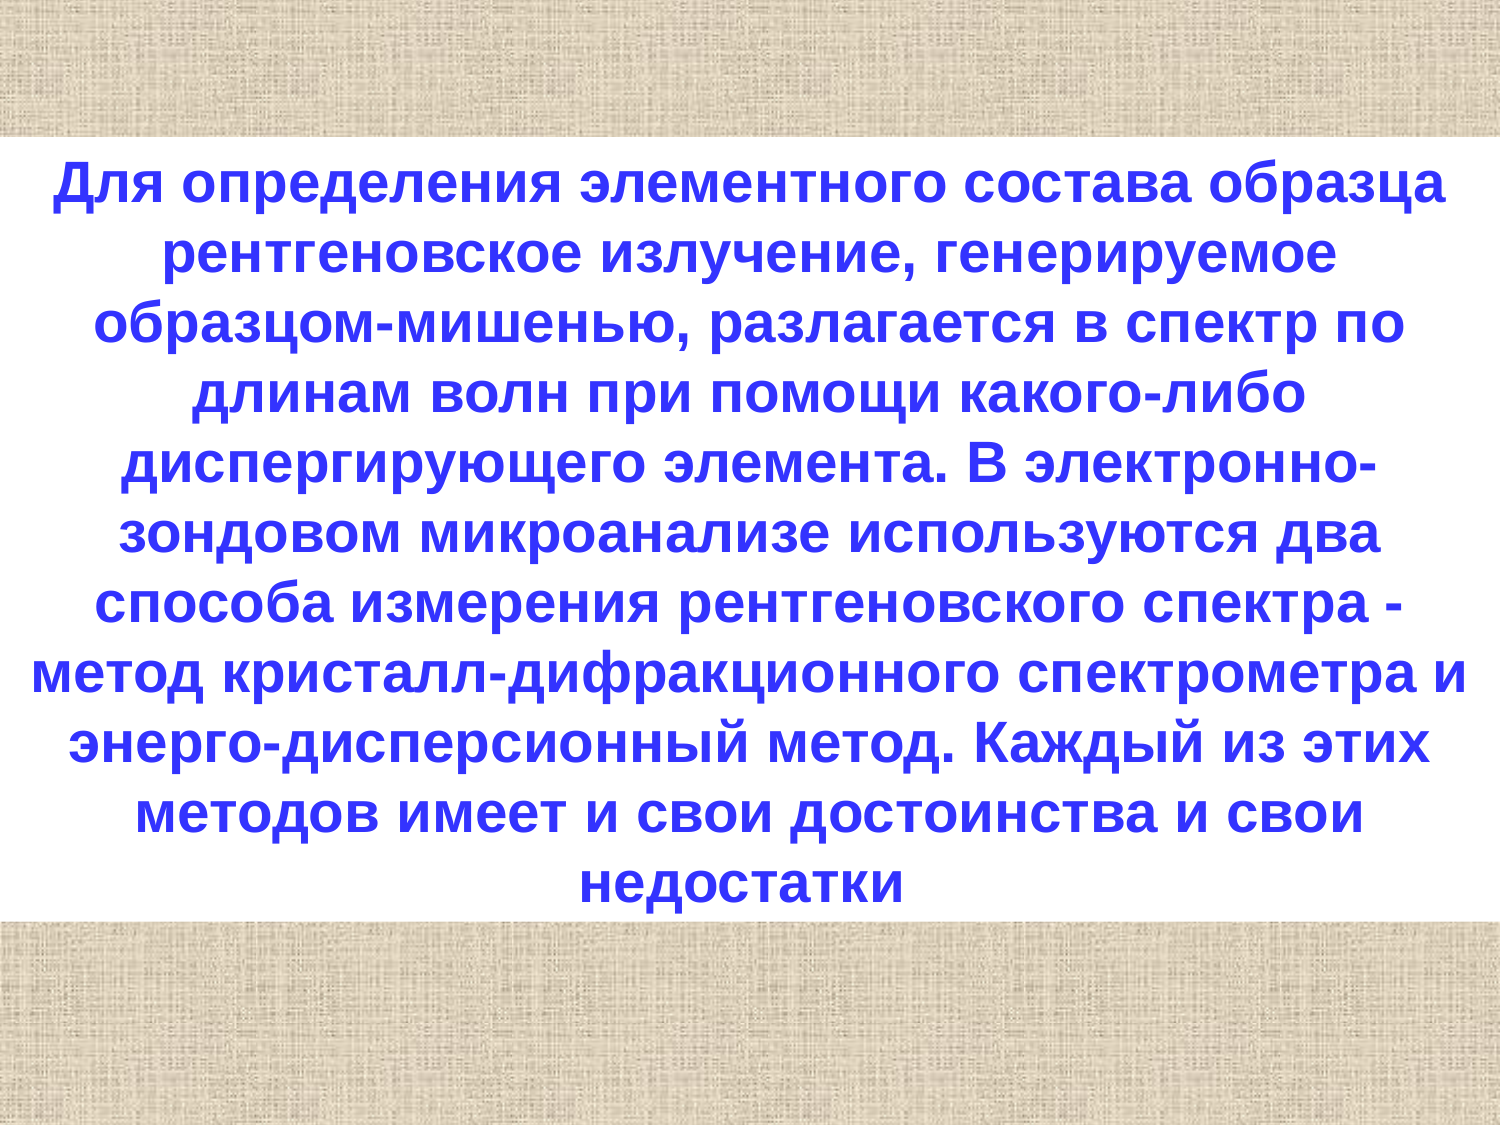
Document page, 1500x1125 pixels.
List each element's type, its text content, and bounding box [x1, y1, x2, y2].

text_box Для определения элементного состава образца рентгеновское излучение, генерируемое образцом-мишенью, разлагается в спектр по длинам волн при помощи какого-либо диспергирующего элемента. В электронно-зондовом микроанализе используются два способа измерения рентгеновского спектра - метод кристалл-дифракционного спектрометра и энерго-дисперсионный метод. Каждый из этих методов имеет и свои достоинства и свои недостатки [0, 137, 1500, 922]
picture [0, 922, 1500, 1125]
picture [0, 0, 1500, 137]
